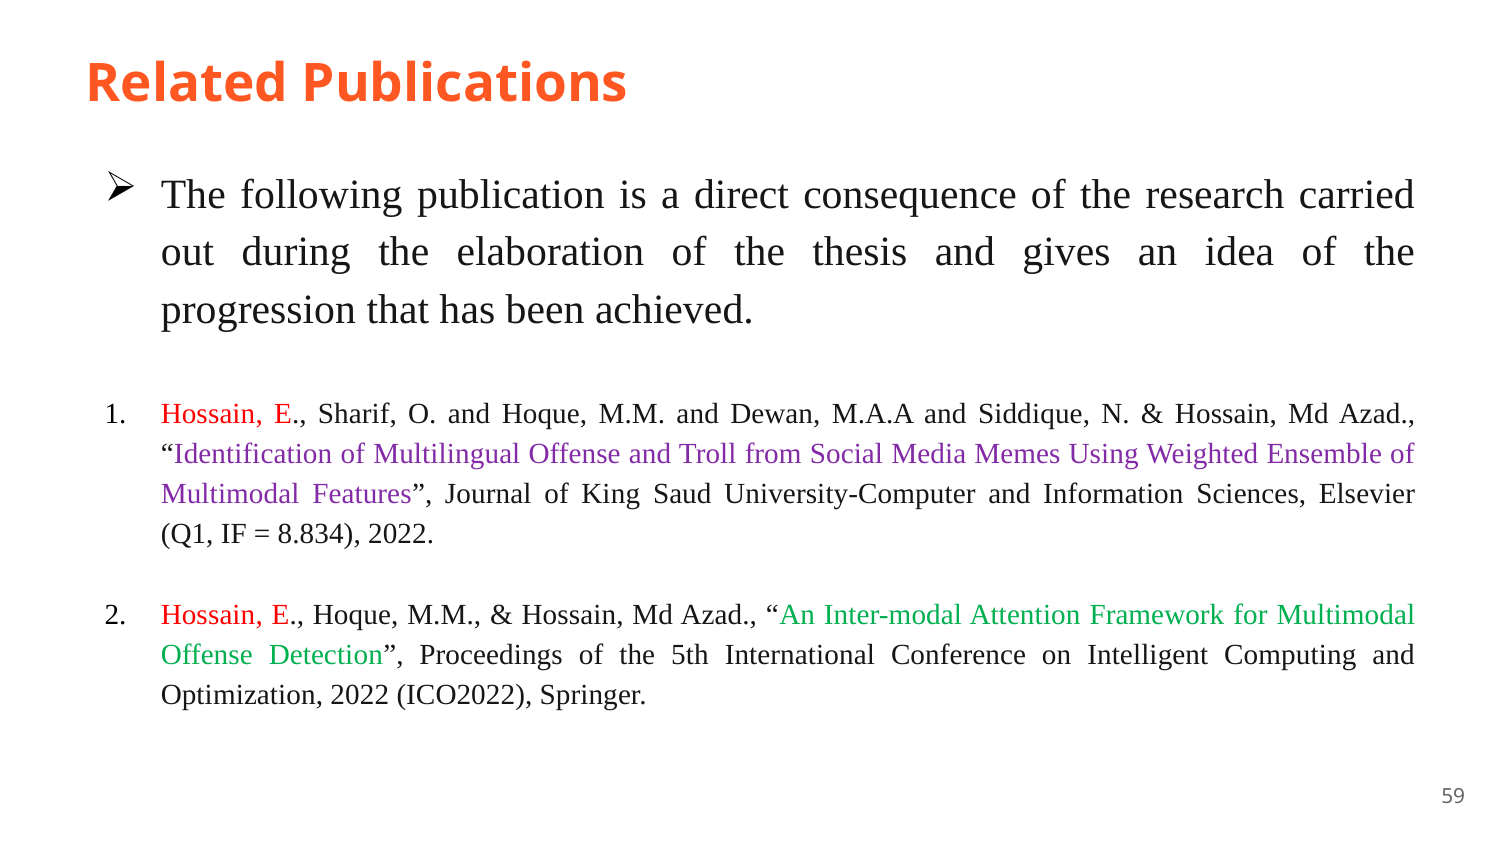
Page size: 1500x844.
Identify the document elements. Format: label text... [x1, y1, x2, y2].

title Related Publications [70, 33, 1382, 128]
slide_number 59 [1389, 764, 1480, 830]
list The following publication is a direct consequence of the research carried out during the elaboration of the thesis and gives an idea of the progression that has been achieved. Hossain, E., Sharif, O. and Hoque, M.M. and Dewan, M.A.A and Siddique, N. & Hossain, Md Azad., “Identification of Multilingual Offense and Troll from Social Media Memes Using Weighted Ensemble of Multimodal Features”, Journal of King Saud University-Computer and Information Sciences, Elsevier (Q1, IF = 8.834), 2022. Hossain, E., Hoque, M.M., & Hossain, Md Azad., “An Inter-modal Attention Framework for Multimodal Offense Detection”, Proceedings of the 5th International Conference on Intelligent Computing and Optimization, 2022 (ICO2022), Springer. [70, 143, 1432, 784]
